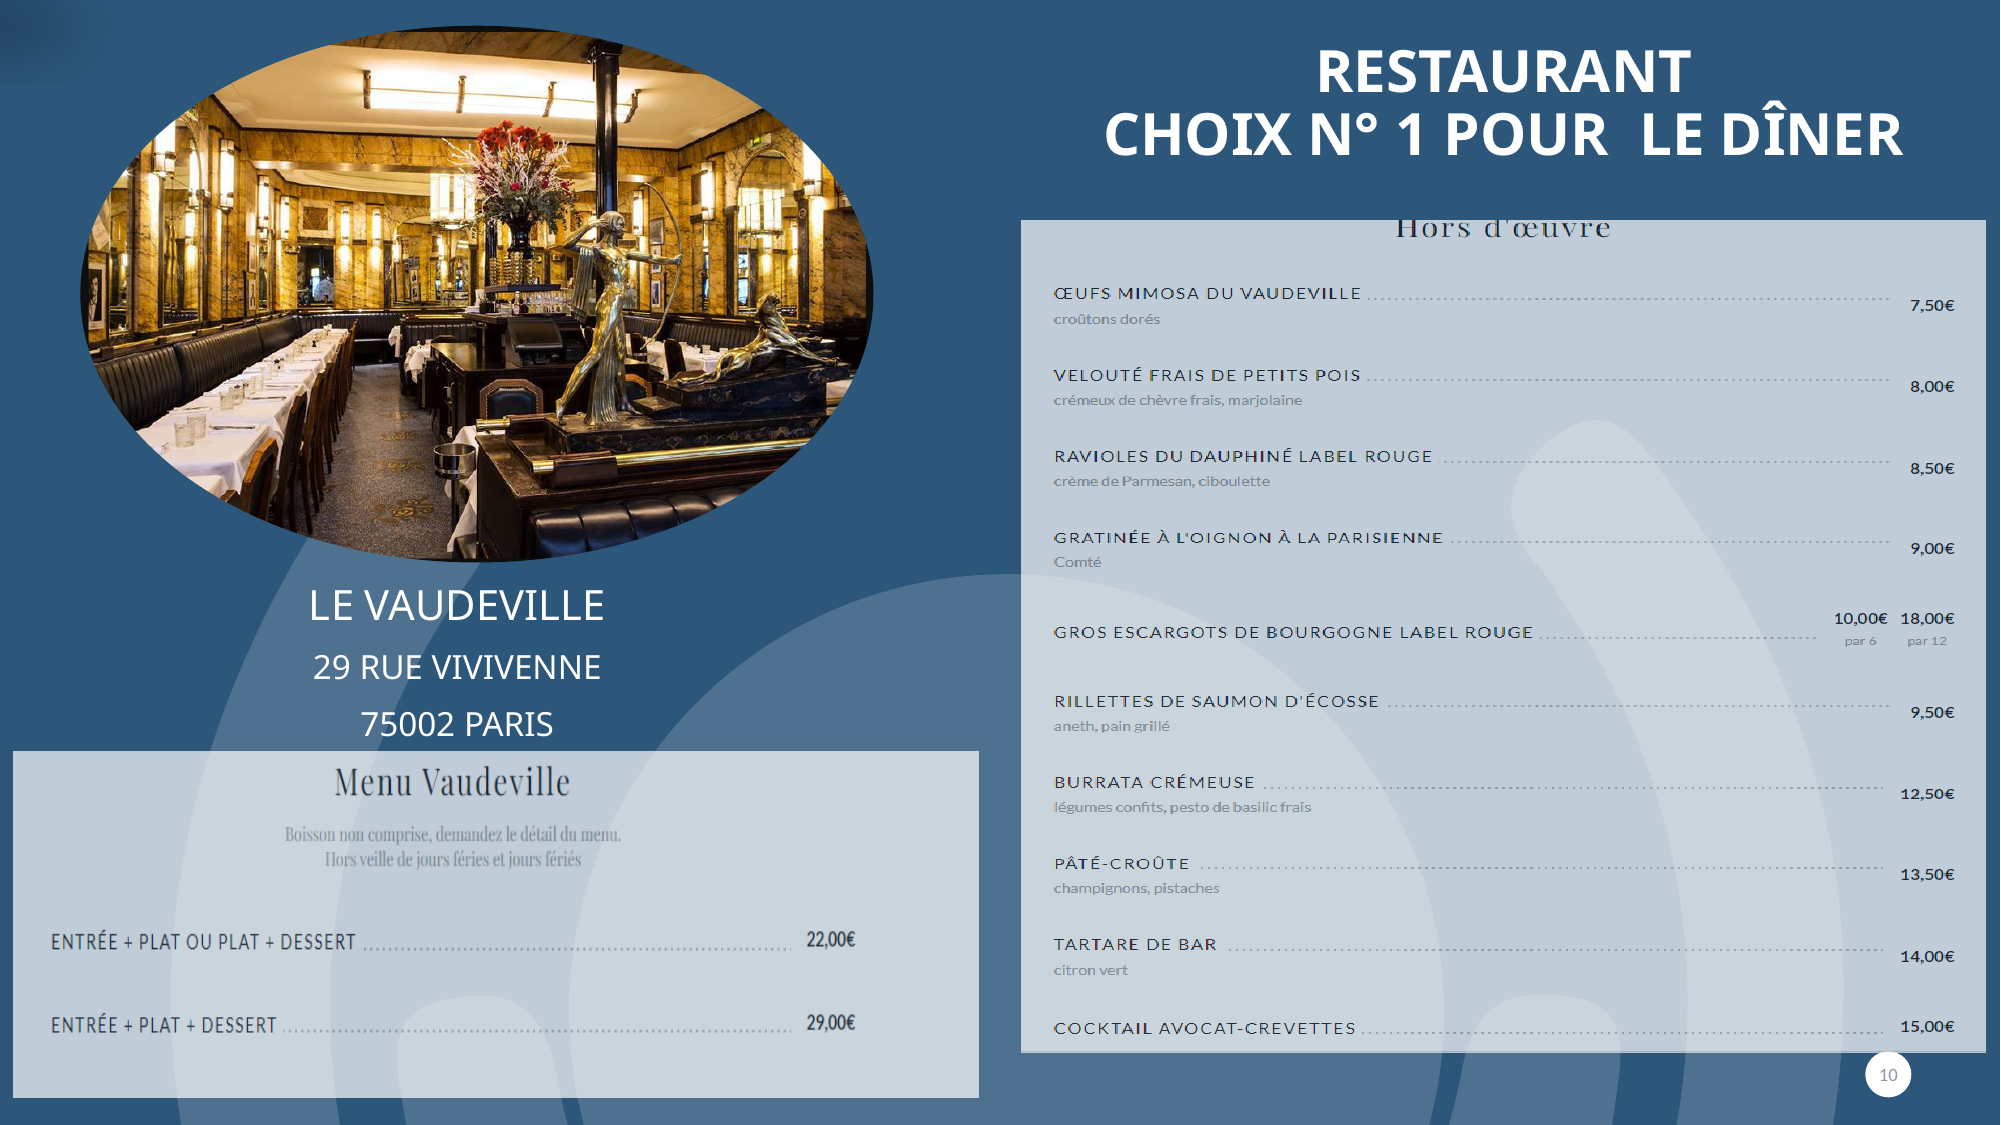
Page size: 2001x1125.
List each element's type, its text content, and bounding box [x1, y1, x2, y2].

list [1021, 220, 1986, 1053]
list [13, 751, 979, 1098]
title Restaurant choix n° 1 POUR LE DîNER [963, 0, 2000, 176]
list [80, 25, 874, 563]
list LE VAUDEVILLE 29 RUE VIVIVENNE 75002 PARIS [0, 577, 1021, 805]
slide_number 10 [1864, 1059, 1913, 1090]
